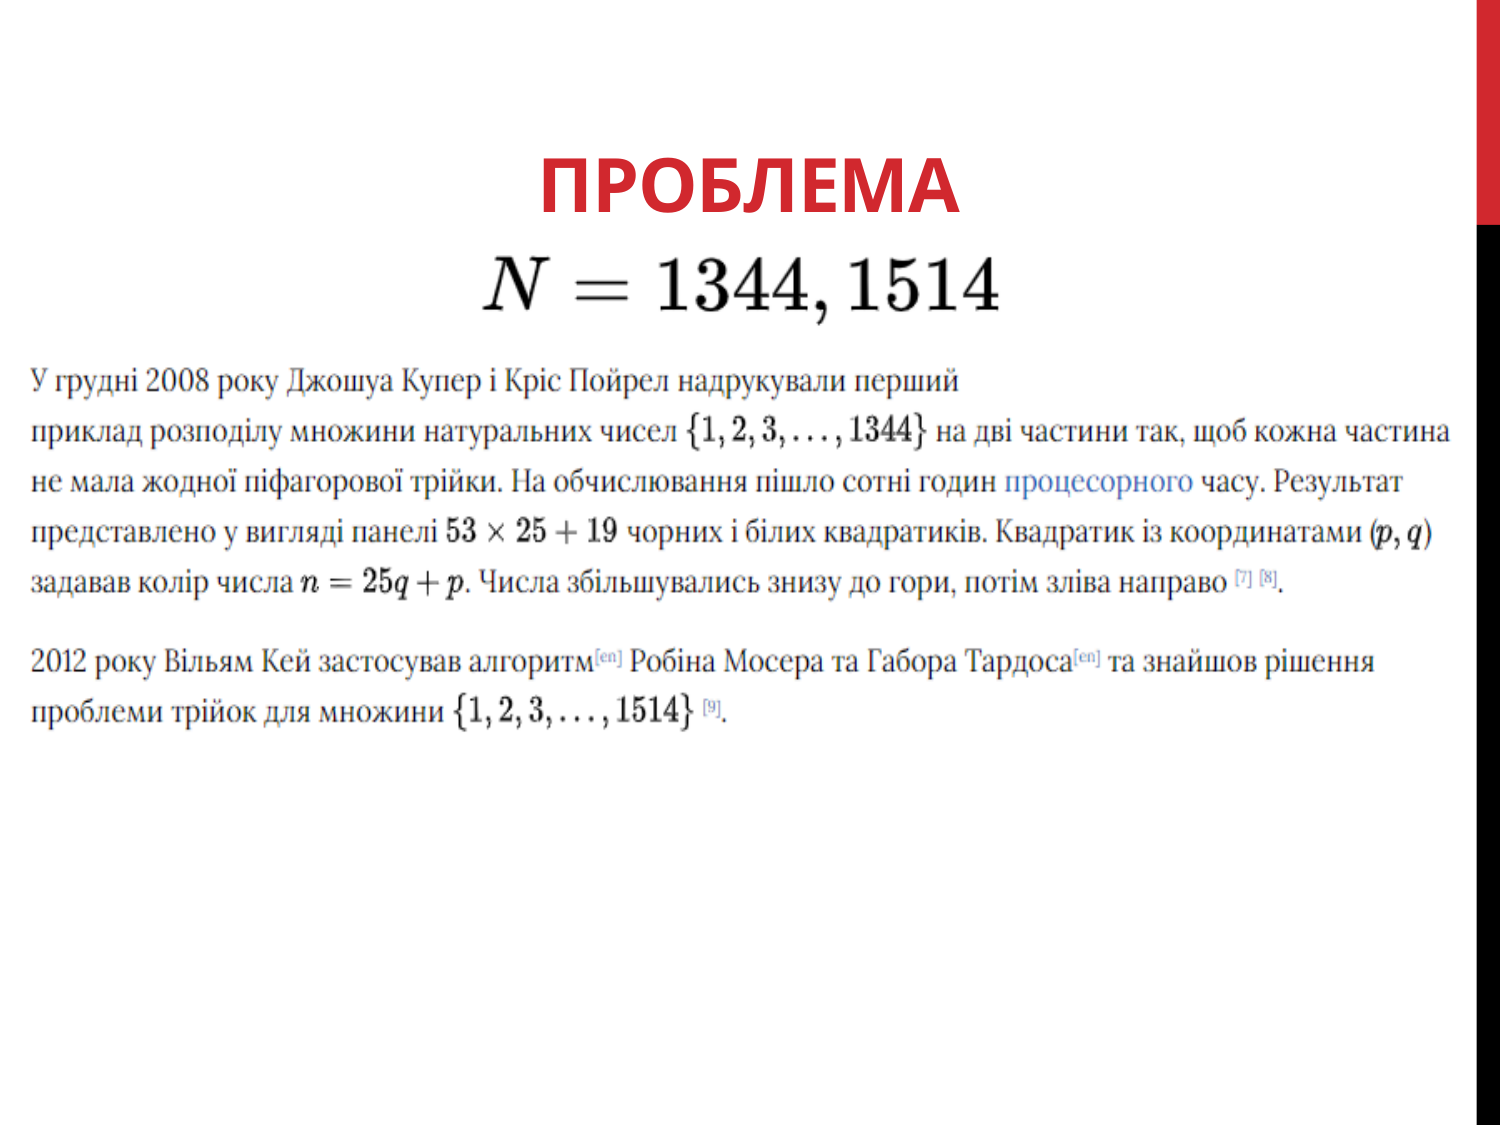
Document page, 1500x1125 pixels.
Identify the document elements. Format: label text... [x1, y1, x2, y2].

picture [454, 231, 1021, 329]
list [17, 349, 1471, 767]
title Проблема [177, 101, 1321, 235]
